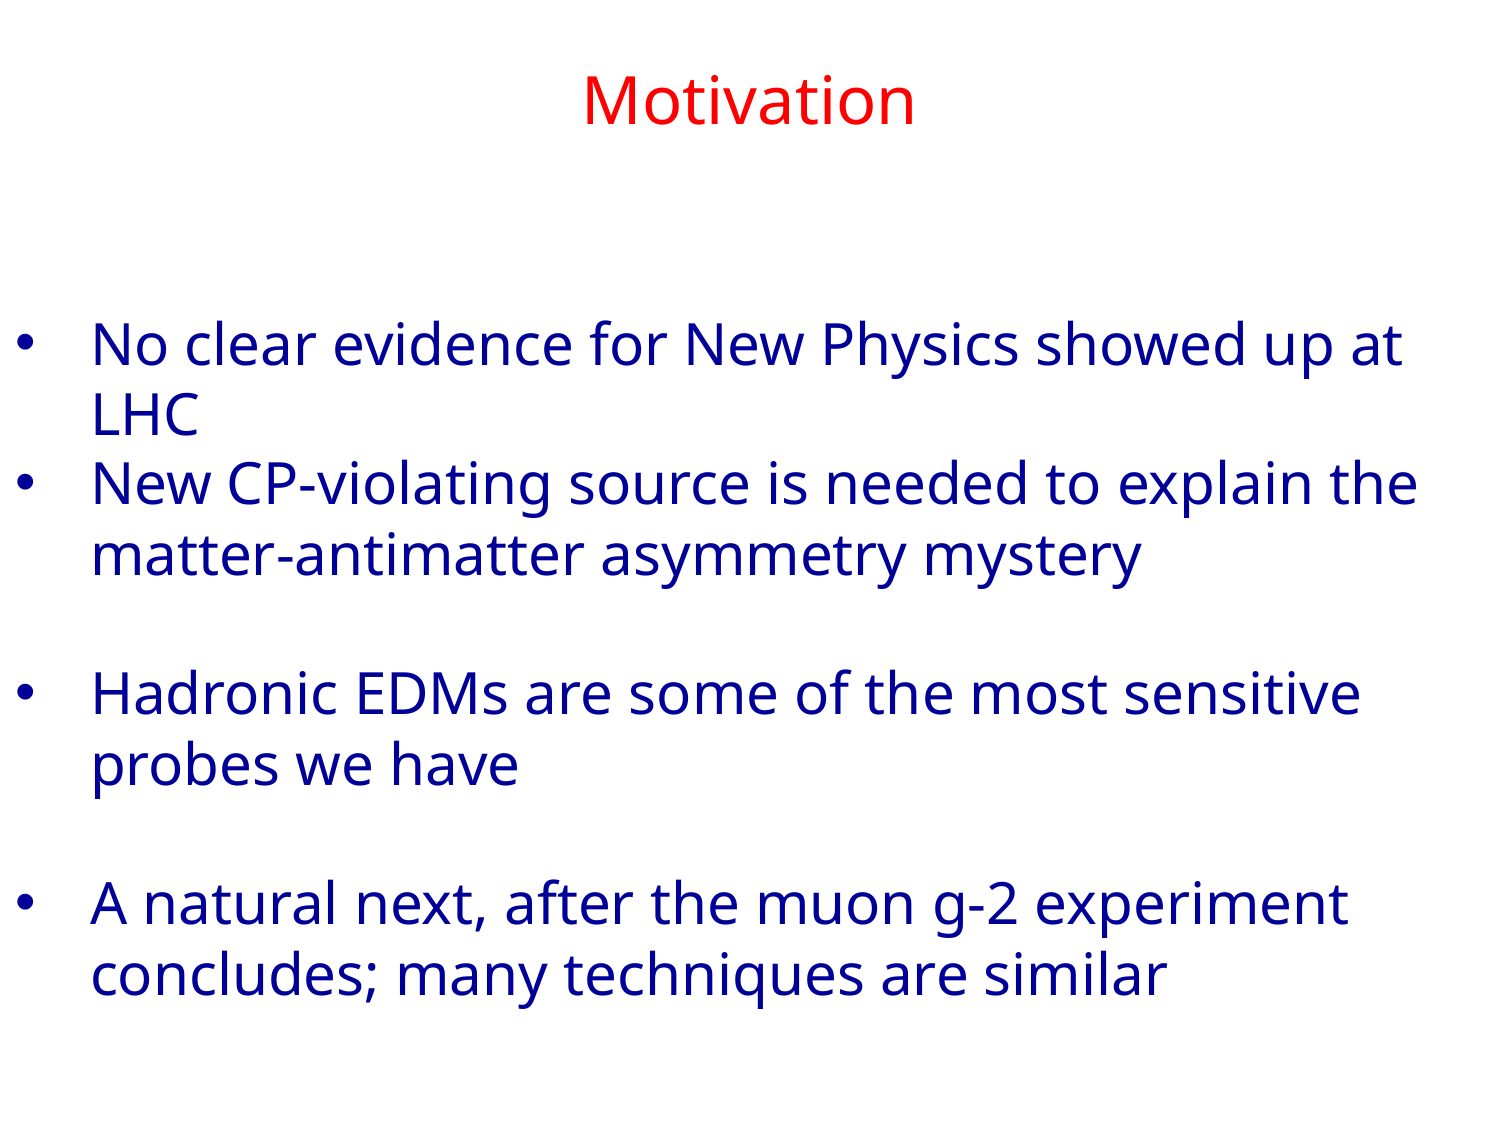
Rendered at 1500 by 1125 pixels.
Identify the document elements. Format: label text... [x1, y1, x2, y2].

subtitle No clear evidence for New Physics showed up at LHC New CP-violating source is needed to explain the matter-antimatter asymmetry mystery Hadronic EDMs are some of the most sensitive probes we have A natural next, after the muon g-2 experiment concludes; many techniques are similar [0, 229, 1500, 1058]
text_box Motivation [0, 38, 1500, 146]
